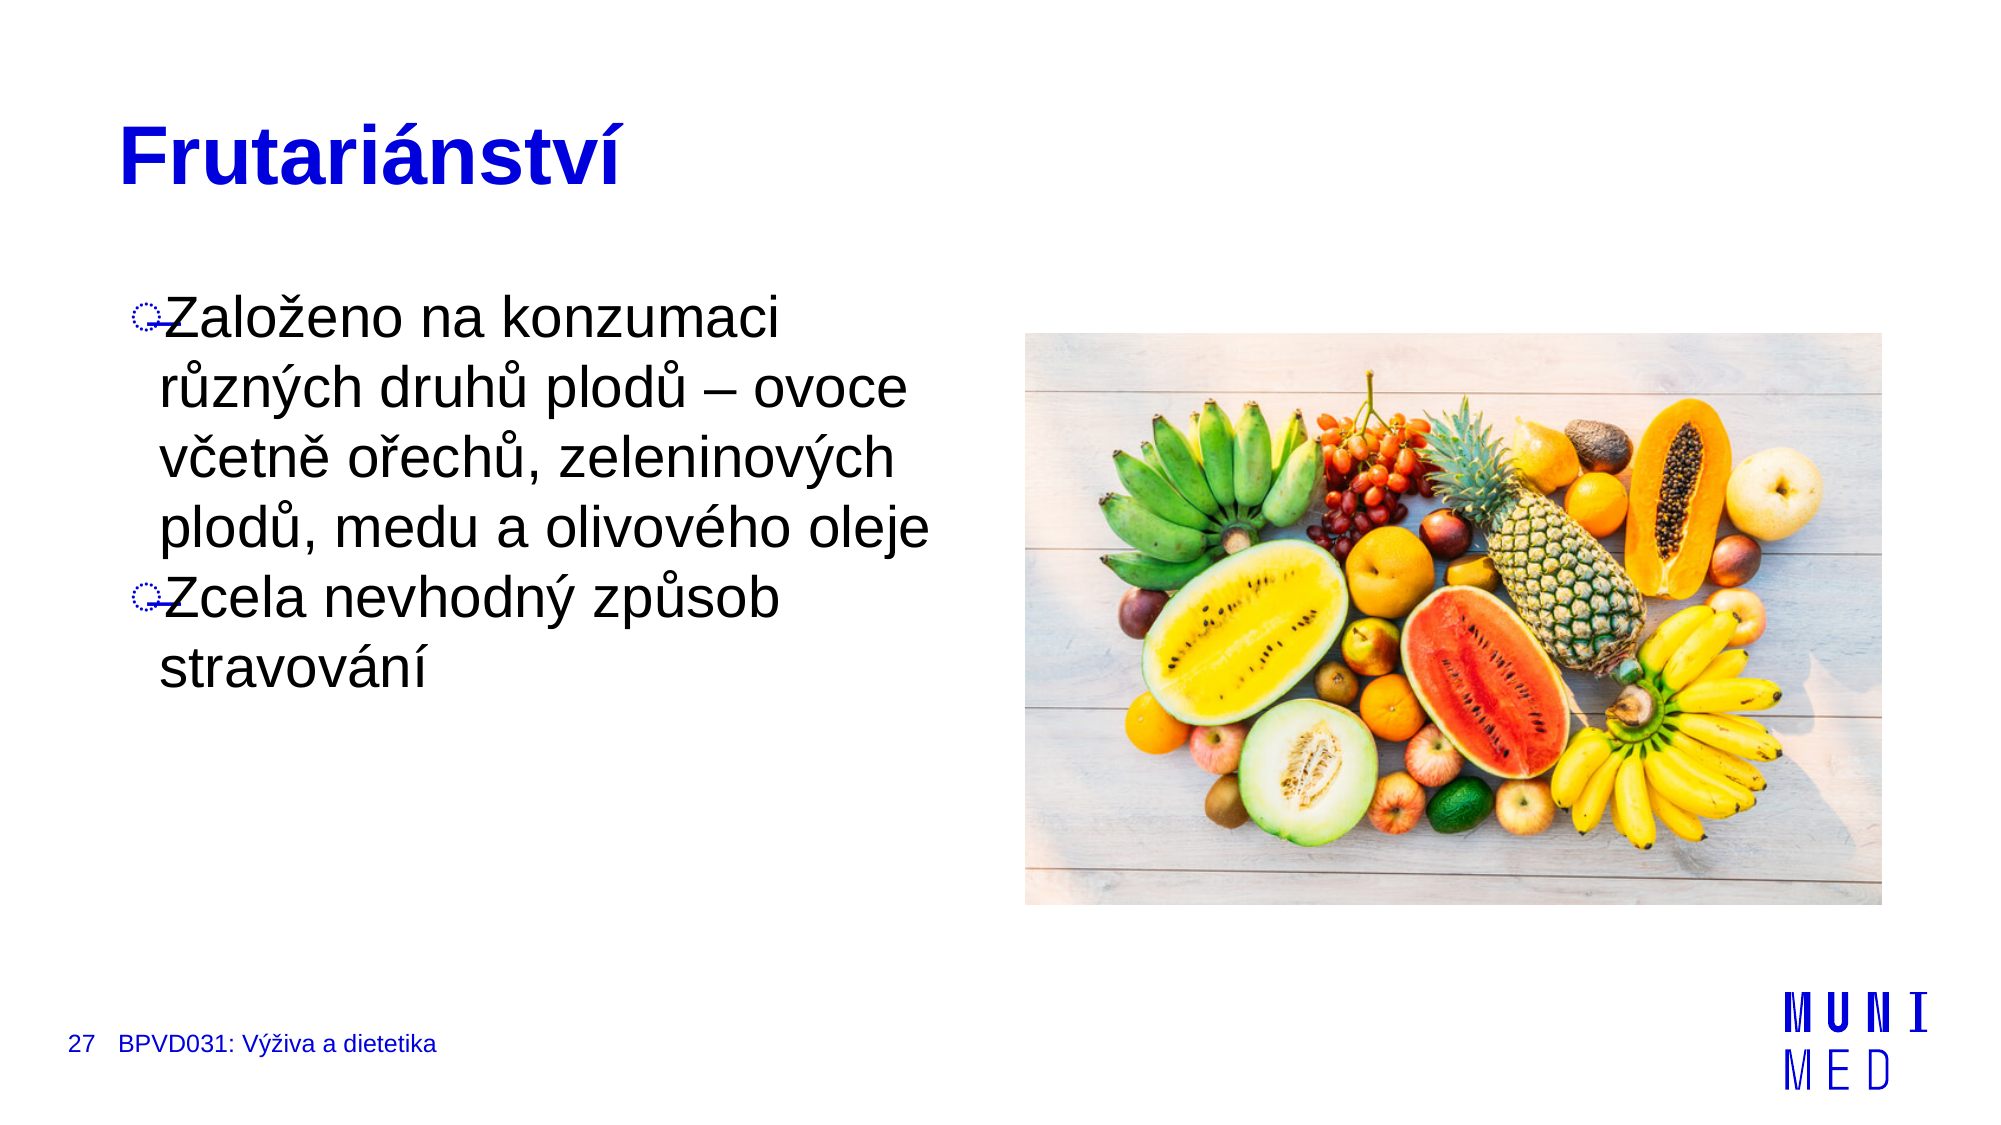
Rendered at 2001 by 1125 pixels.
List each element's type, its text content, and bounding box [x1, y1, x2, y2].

footer BPVD031: Výživa a dietetika [118, 1021, 1418, 1063]
title Frutariánství [118, 118, 1883, 193]
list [1025, 332, 1882, 905]
slide_number 27 [67, 1021, 110, 1063]
list Založeno na konzumaci různých druhů plodů – ovoce včetně ořechů, zeleninových plodů, medu a olivového oleje Zcela nevhodný způsob stravování [118, 279, 975, 959]
